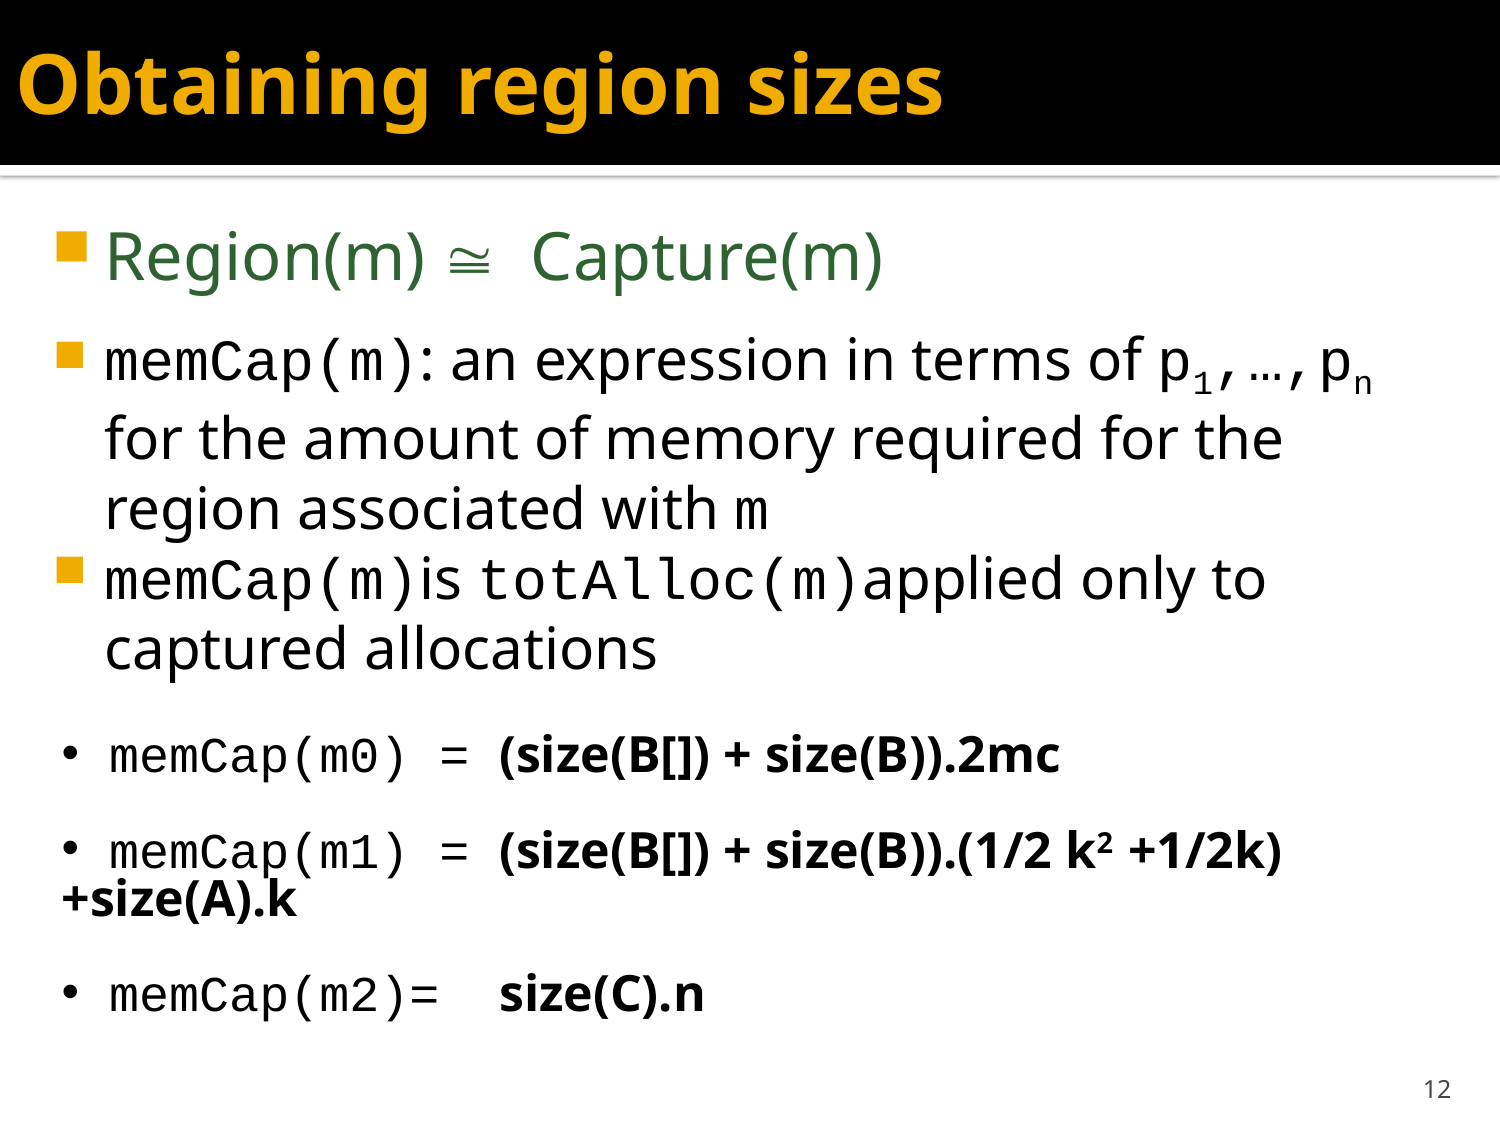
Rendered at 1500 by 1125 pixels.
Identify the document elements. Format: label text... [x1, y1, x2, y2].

title Obtaining region sizes [0, 23, 1500, 139]
text_box memCap(m0) = (size(B[]) + size(B)).2mc memCap(m1) = (size(B[]) + size(B)).(1/2 k2 +1/2k) +size(A).k memCap(m2)= size(C).n [46, 726, 1465, 1029]
list Region(m)  Capture(m) memCap(m): an expression in terms of p1,…,pn for the amount of memory required for the region associated with m memCap(m)is totAlloc(m)applied only to captured allocations [23, 199, 1425, 1050]
slide_number 12 [1345, 1062, 1467, 1108]
